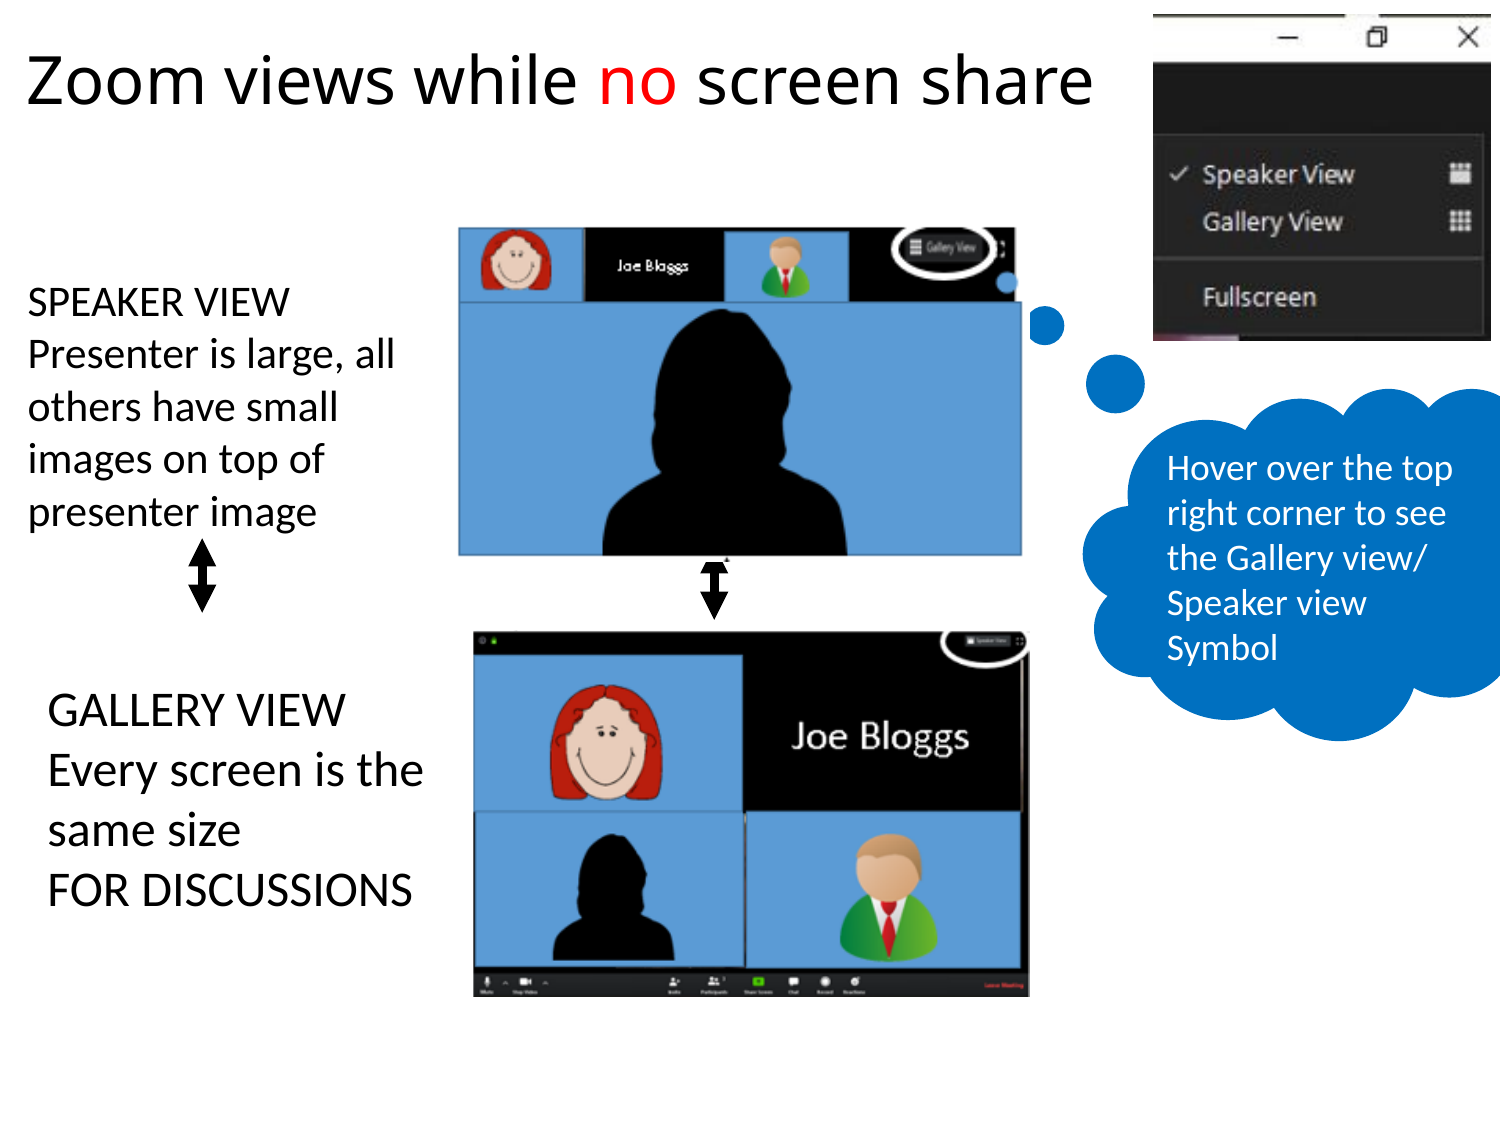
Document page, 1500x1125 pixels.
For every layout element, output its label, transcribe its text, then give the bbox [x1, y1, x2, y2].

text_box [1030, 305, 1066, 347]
picture [455, 224, 1030, 562]
text_box GALLERY VIEW Every screen is the same size FOR DISCUSSIONS [32, 669, 461, 925]
title Zoom views while no screen share [11, 20, 1153, 145]
text_box Hover over the top right corner to see the Gallery view/ Speaker view Symbol [1085, 353, 1146, 415]
text_box SPEAKER VIEW Presenter is large, all others have small images on top of presenter image [12, 264, 415, 543]
picture [1153, 14, 1491, 341]
text_box Hover over the top right corner to see the Gallery view/ Speaker view Symbol [1081, 387, 1500, 743]
picture [472, 630, 1030, 997]
